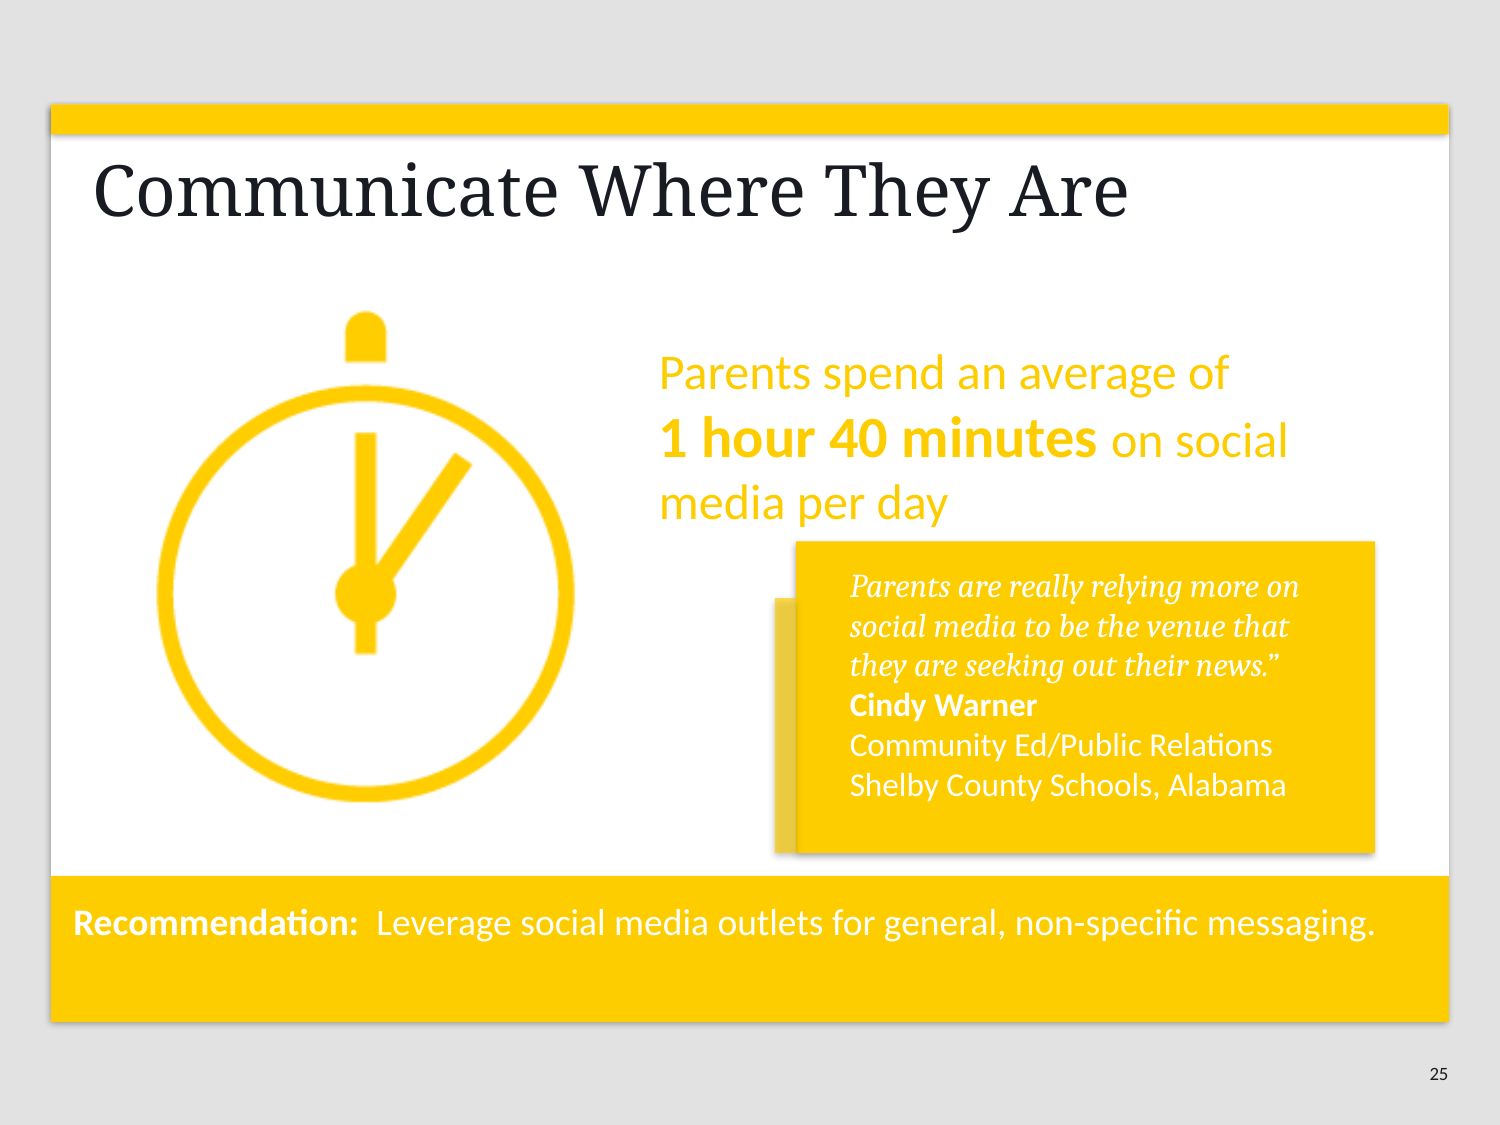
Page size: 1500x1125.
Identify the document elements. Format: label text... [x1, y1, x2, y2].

text_box Recommendation: Leverage social media outlets for general, non-specific messaging. [50, 875, 1449, 1023]
text_box Communicate Where They Are [92, 155, 1408, 271]
picture [120, 302, 622, 814]
text_box Parents spend an average of 1 hour 40 minutes on social media per day [636, 316, 1375, 588]
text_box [774, 541, 1376, 854]
